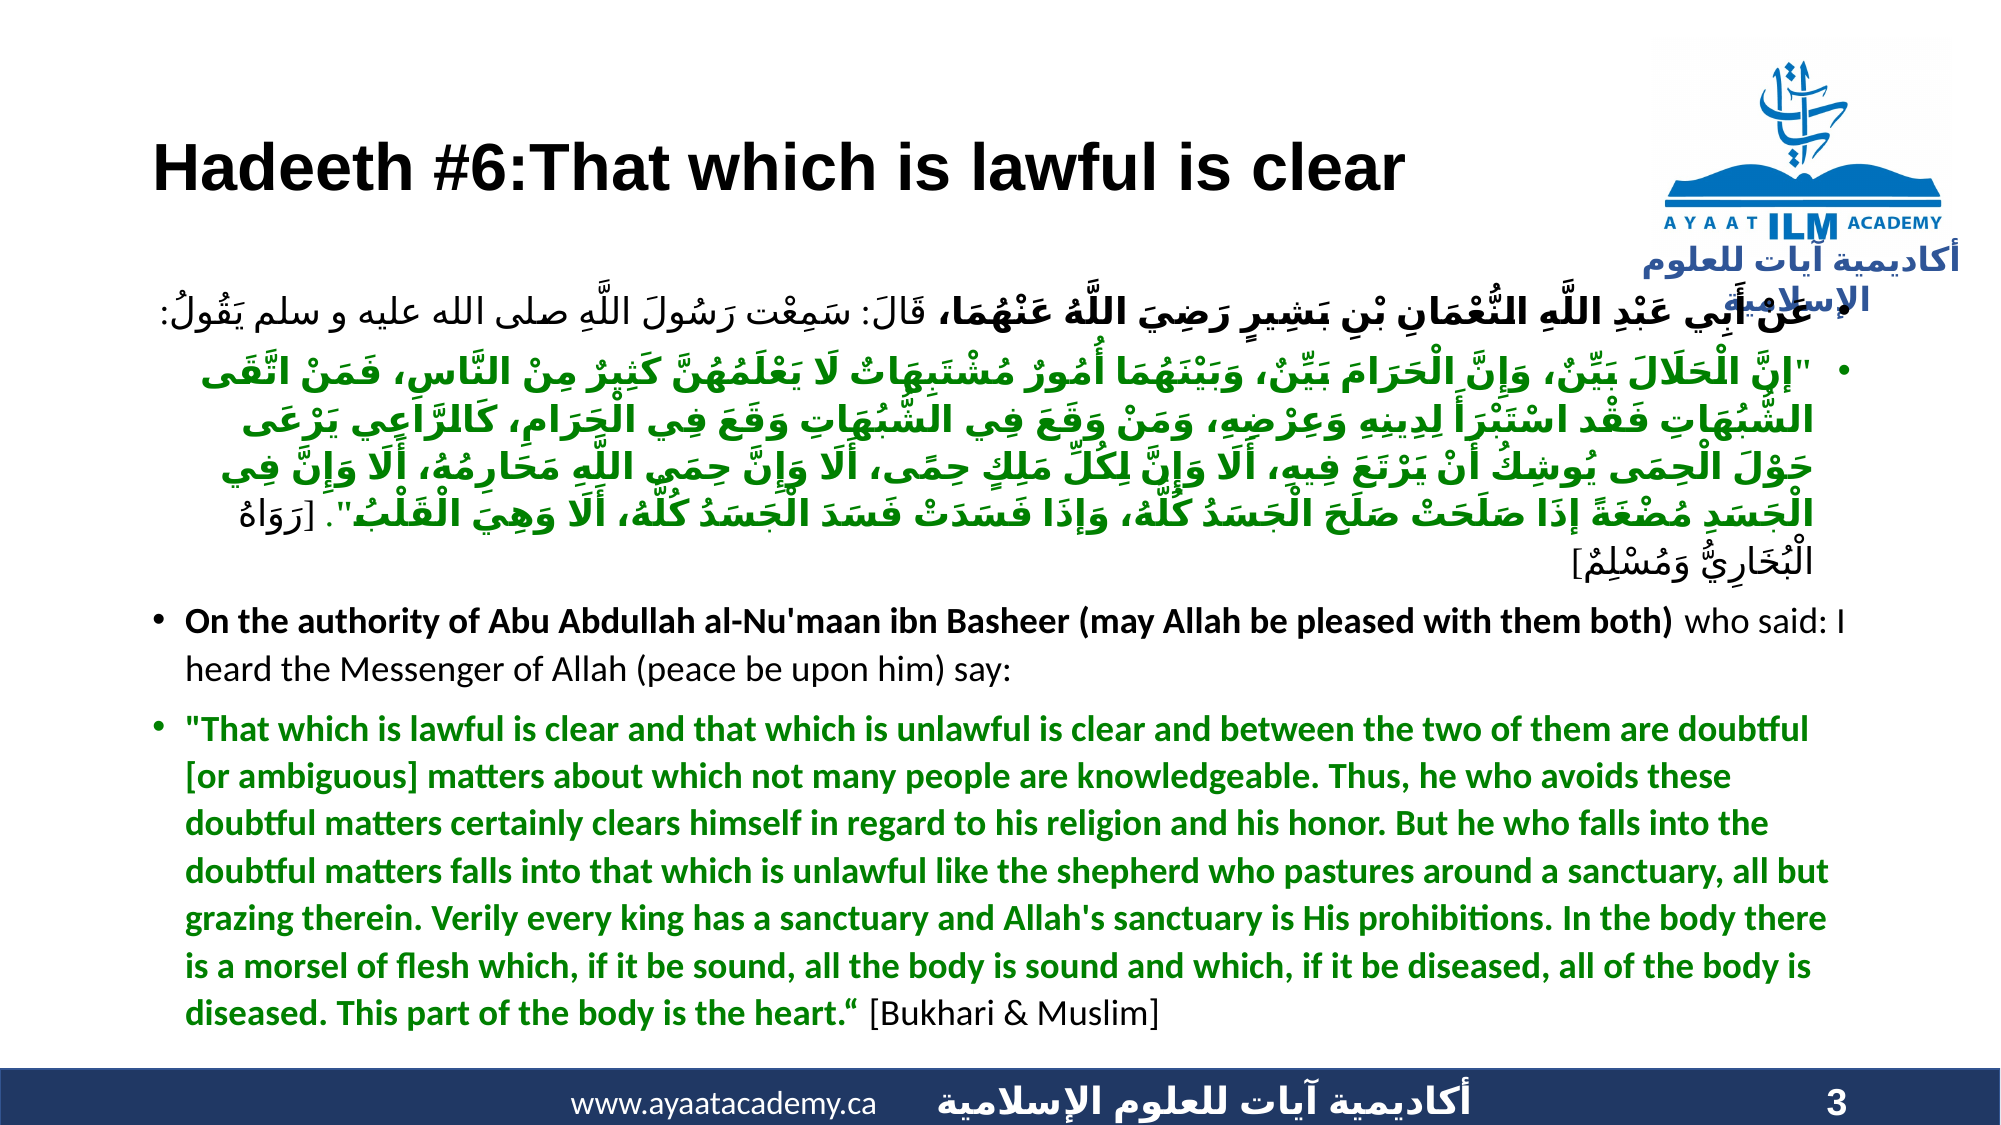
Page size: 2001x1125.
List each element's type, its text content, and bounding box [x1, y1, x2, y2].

list عَنْ أَبِي عَبْدِ اللَّهِ النُّعْمَانِ بْنِ بَشِيرٍ رَضِيَ اللَّهُ عَنْهُمَا، قَالَ: سَمِعْت رَسُولَ اللَّهِ صلى الله عليه و سلم يَقُولُ: "إنَّ الْحَلَالَ بَيِّنٌ، وَإِنَّ الْحَرَامَ بَيِّنٌ، وَبَيْنَهُمَا أُمُورٌ مُشْتَبِهَاتٌ لَا يَعْلَمُهُنَّ كَثِيرٌ مِنْ النَّاسِ، فَمَنْ اتَّقَى الشُّبُهَاتِ فَقْد اسْتَبْرَأَ لِدِينِهِ وَعِرْضِهِ، وَمَنْ وَقَعَ فِي الشُّبُهَاتِ وَقَعَ فِي الْحَرَامِ، كَالرَّاعِي يَرْعَى حَوْلَ الْحِمَى يُوشِكُ أَنْ يَرْتَعَ فِيهِ، أَلَا وَإِنَّ لِكُلِّ مَلِكٍ حِمًى، أَلَا وَإِنَّ حِمَى اللَّهِ مَحَارِمُهُ، أَلَا وَإِنَّ فِي الْجَسَدِ مُضْغَةً إذَا صَلَحَتْ صَلَحَ الْجَسَدُ كُلُّهُ، وَإذَا فَسَدَتْ فَسَدَ الْجَسَدُ كُلُّهُ، أَلَا وَهِيَ الْقَلْبُ". [رَوَاهُ الْبُخَارِيُّ وَمُسْلِمٌ] On the authority of Abu Abdullah al-Nu'maan ibn Basheer (may Allah be pleased with them both) who said: I heard the Messenger of Allah (peace be upon him) say: "That which is lawful is clear and that which is unlawful is clear and between the two of them are doubtful [or ambiguous] matters about which not many people are knowledgeable. Thus, he who avoids these doubtful matters certainly clears himself in regard to his religion and his honor. But he who falls into the doubtful matters falls into that which is unlawful like the shepherd who pastures around a sanctuary, all but grazing therein. Verily every king has a sanctuary and Allah's sanctuary is His prohibitions. In the body there is a morsel of flesh which, if it be sound, all the body is sound and which, if it be diseased, all of the body is diseased. This part of the body is the heart.“ [Bukhari & Muslim] [137, 277, 1863, 1071]
title Hadeeth #6:That which is lawful is clear [137, 59, 1863, 277]
picture [1651, 37, 1952, 257]
slide_number 3 [1412, 1071, 1863, 1125]
